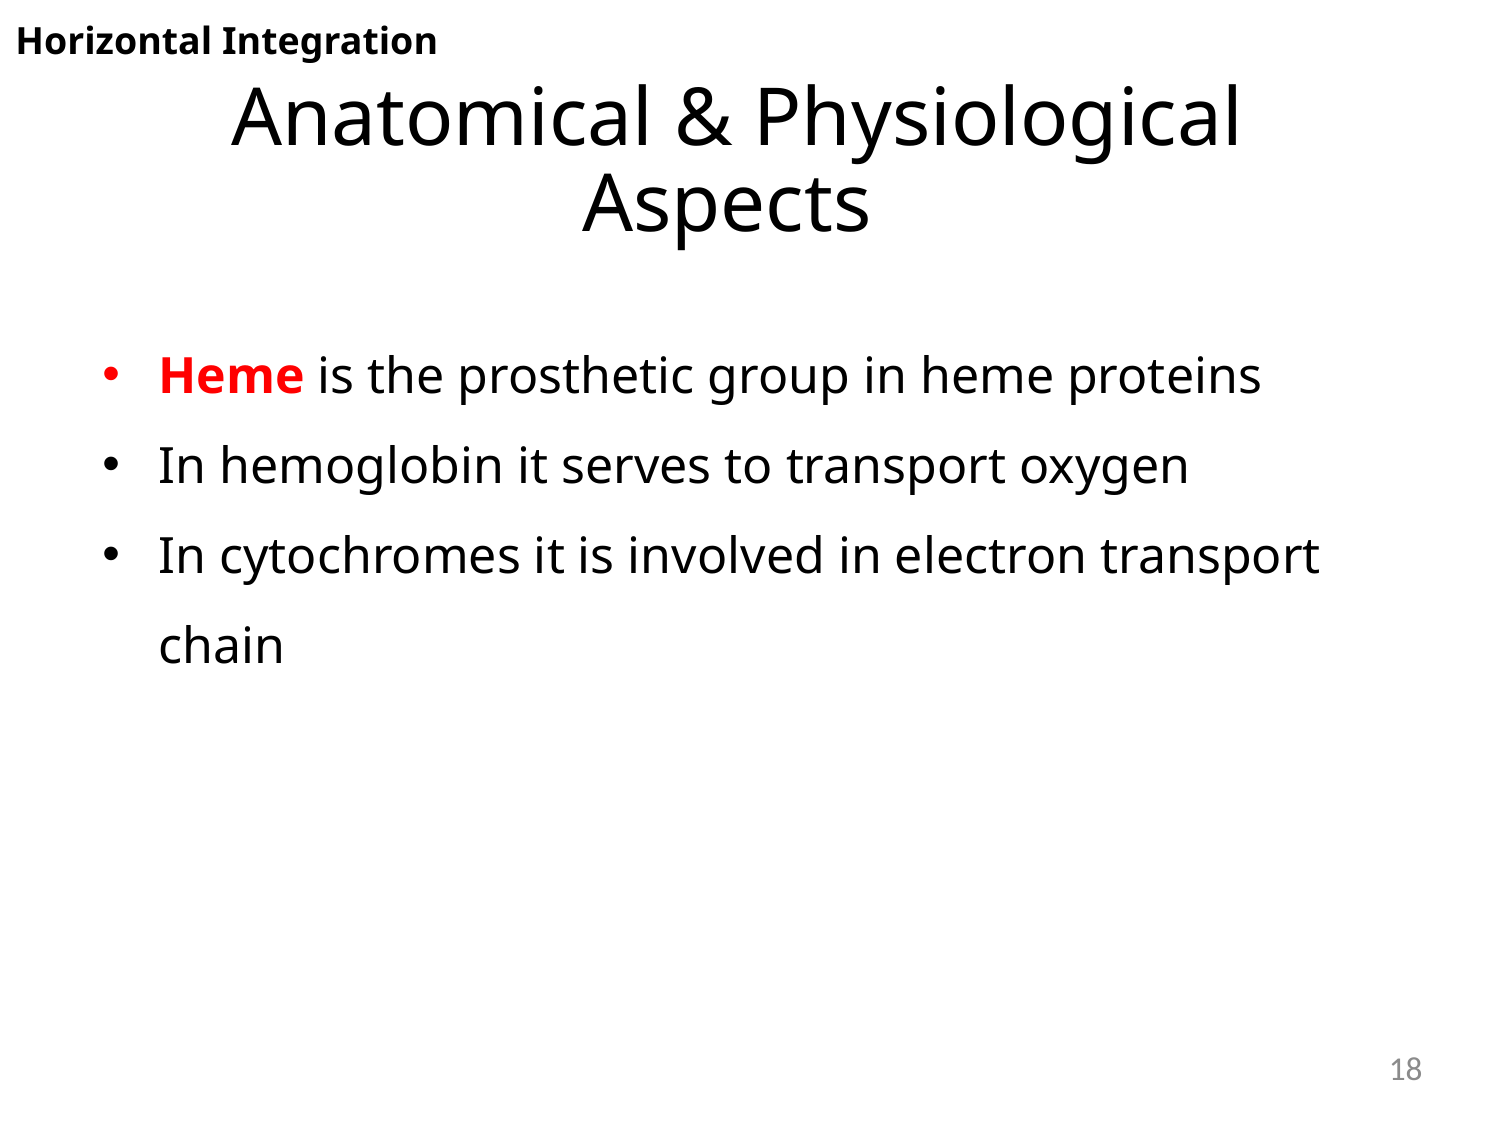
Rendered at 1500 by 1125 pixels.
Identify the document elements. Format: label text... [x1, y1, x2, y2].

text_box Heme is the prosthetic group in heme proteins In hemoglobin it serves to transport oxygen In cytochromes it is involved in electron transport chain [87, 305, 1363, 681]
text_box Horizontal Integration [0, 14, 454, 70]
slide_number 18 [1087, 1037, 1438, 1098]
title Anatomical & Physiological Aspects [62, 68, 1413, 257]
list [103, 299, 1397, 1014]
